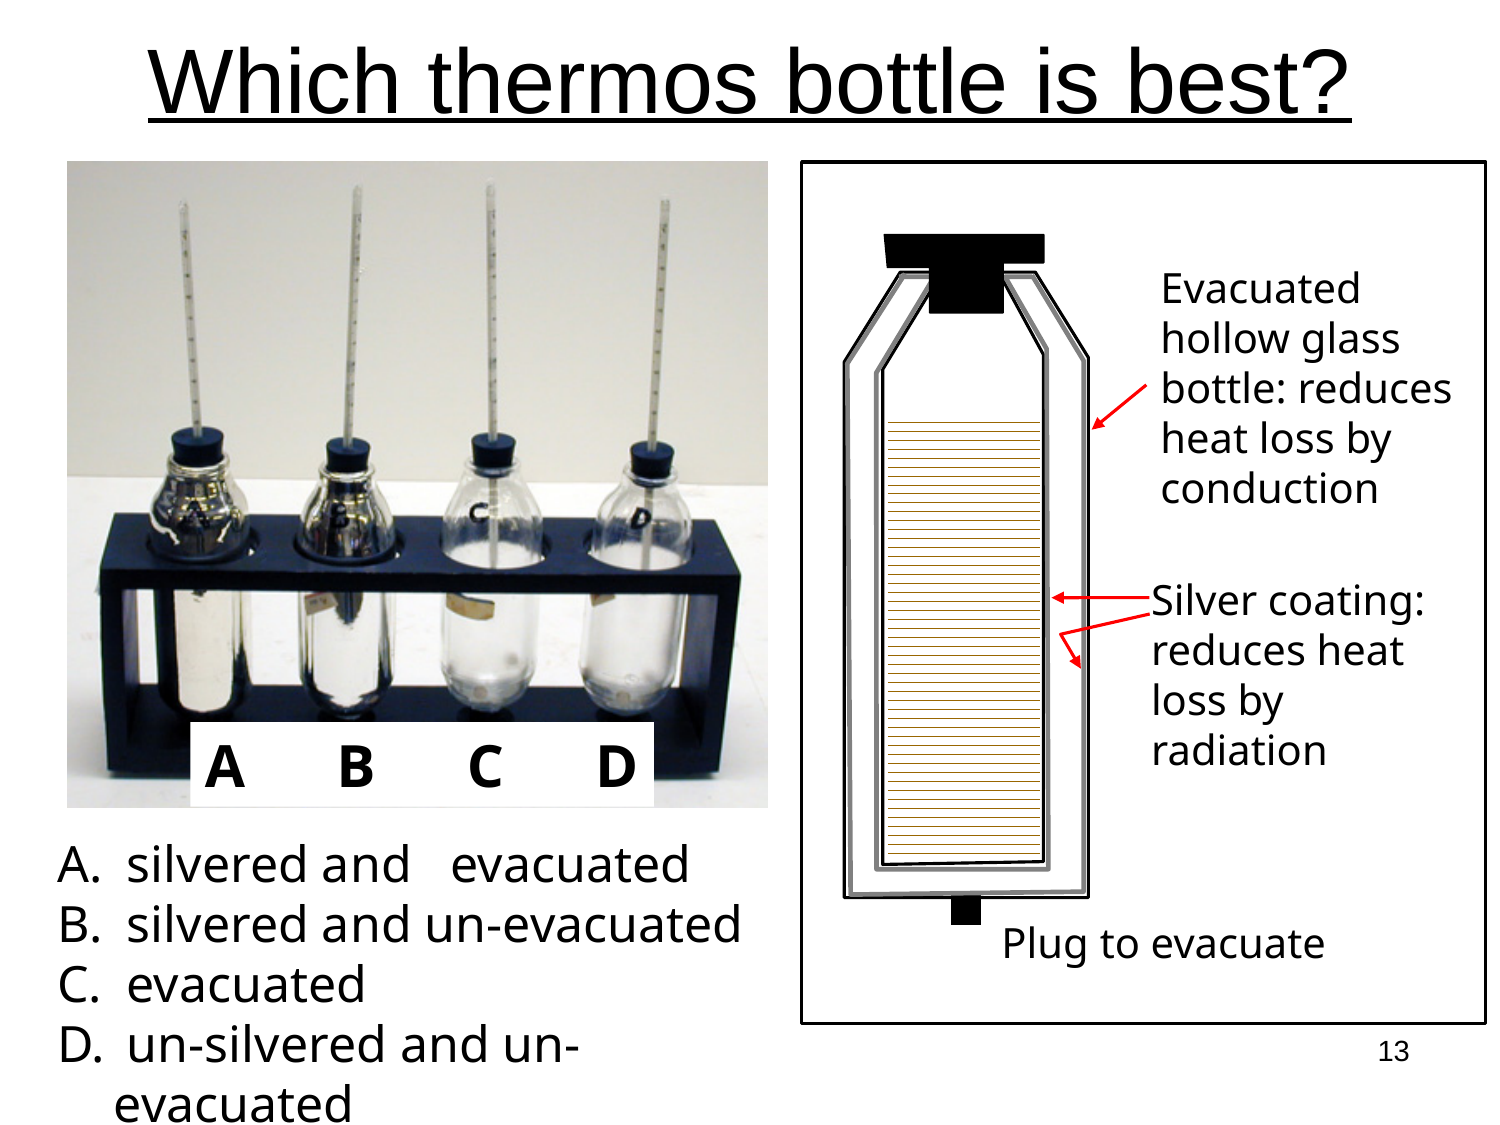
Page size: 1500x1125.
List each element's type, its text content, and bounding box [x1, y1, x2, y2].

text_box silvered and evacuated silvered and un-evacuated evacuated un-silvered and un-evacuated [42, 824, 802, 1125]
picture [66, 161, 768, 808]
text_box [801, 161, 1487, 1024]
title Which thermos bottle is best? [0, 0, 1500, 153]
slide_number 13 [1074, 1032, 1425, 1103]
